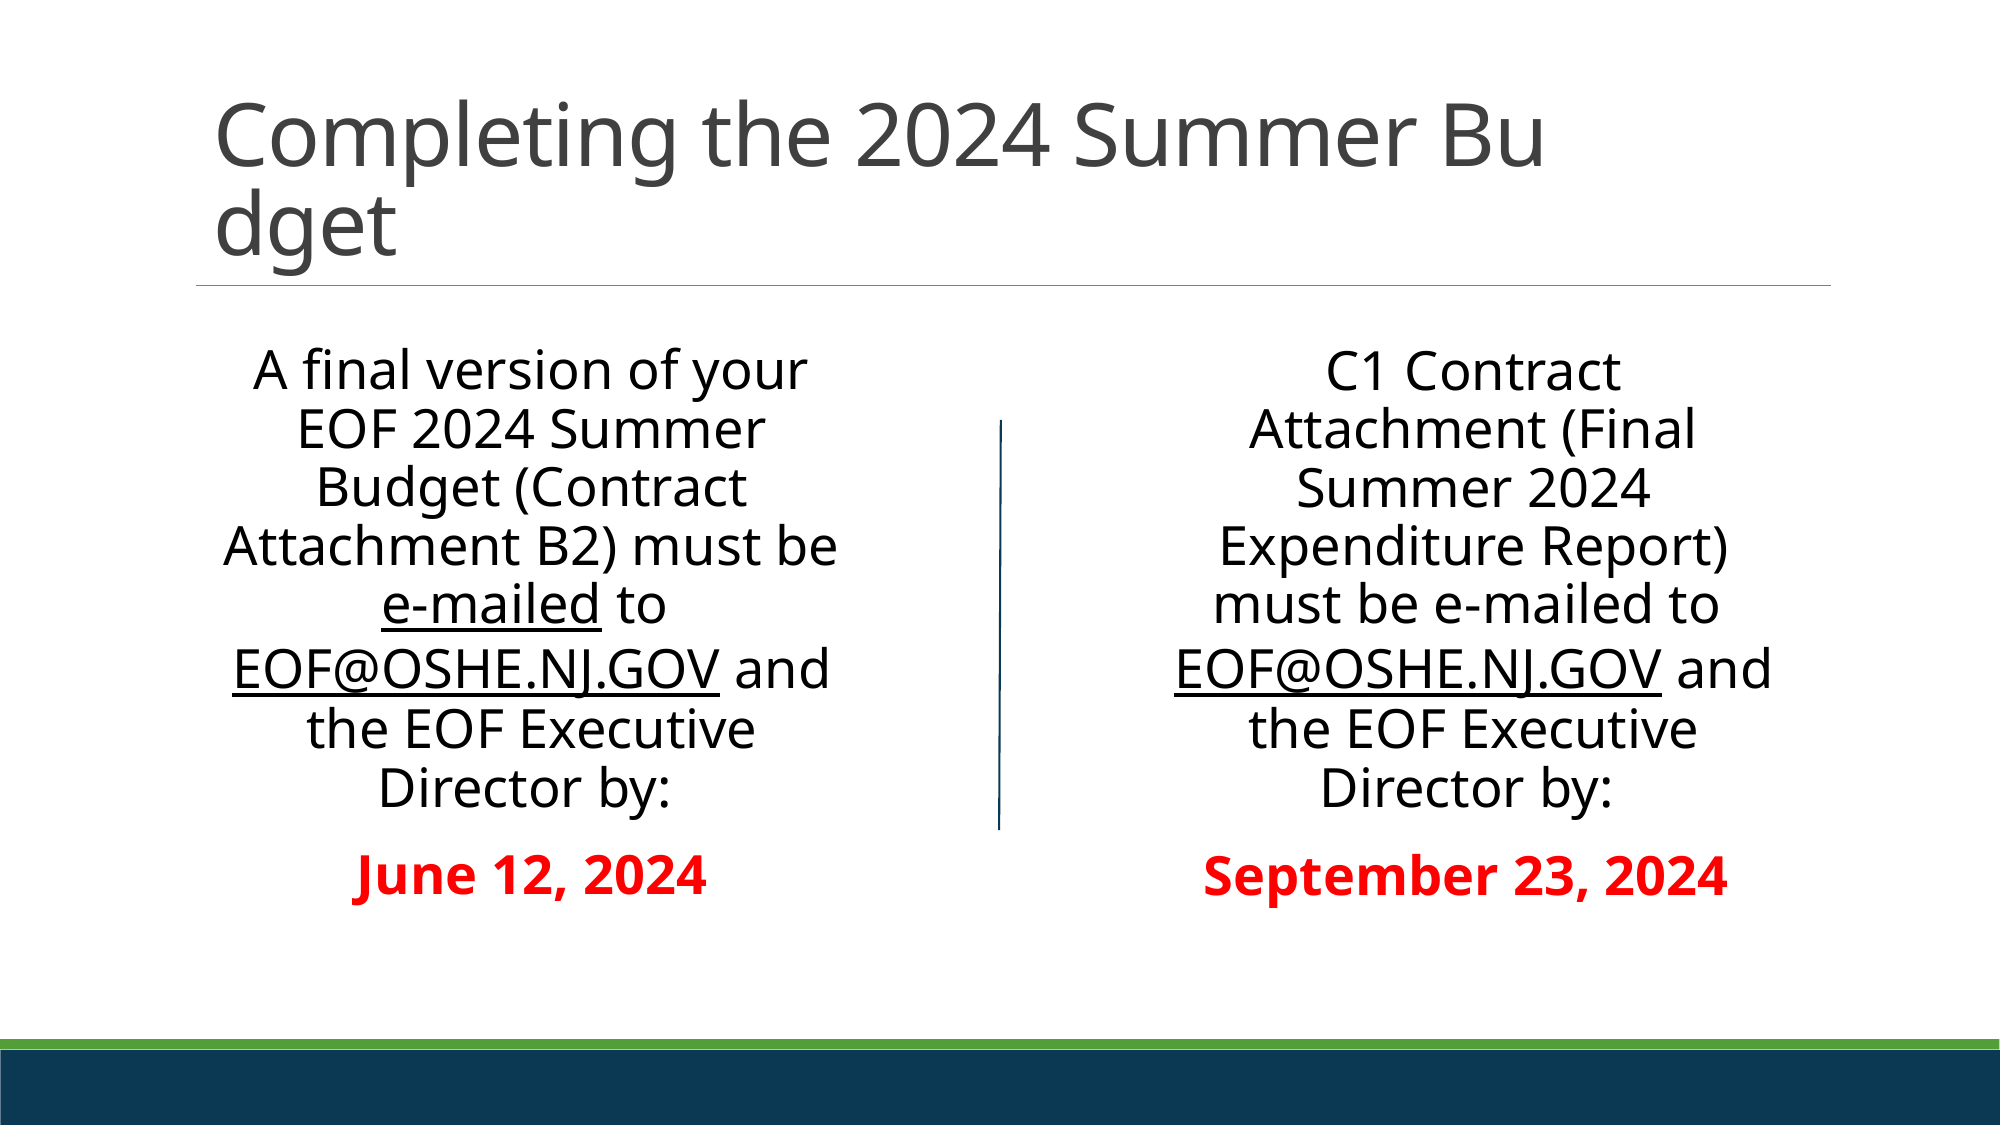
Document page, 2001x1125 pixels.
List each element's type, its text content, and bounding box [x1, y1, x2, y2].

list A final version of your EOF 2024 Summer Budget (Contract Attachment B2) must be e-mailed to EOF@OSHE.NJ.GOV and the EOF Executive Director by: June 12, 2024 [198, 335, 851, 1014]
text_box C1 Contract Attachment (Final Summer 2024 Expenditure Report) must be e-mailed to EOF@OSHE.NJ.GOV and the EOF Executive Director by: September 23, 2024 [1157, 335, 1776, 971]
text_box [998, 419, 1002, 831]
title Completing the 2024 Summer Budget [198, 75, 1611, 281]
